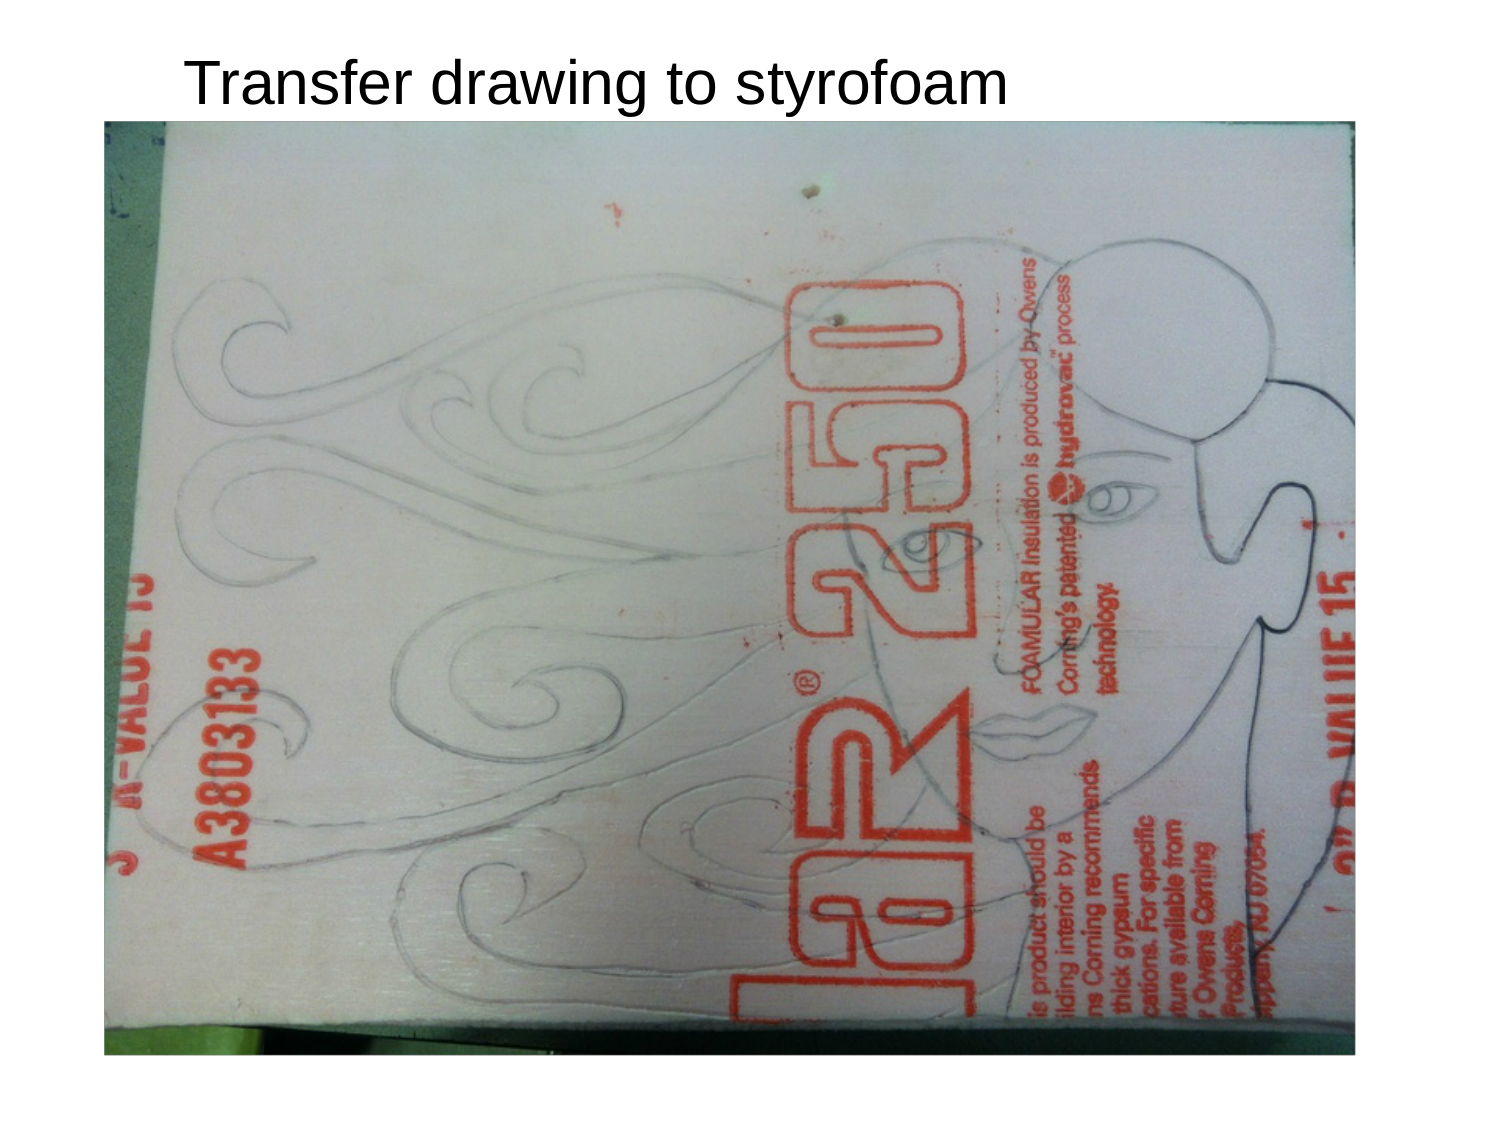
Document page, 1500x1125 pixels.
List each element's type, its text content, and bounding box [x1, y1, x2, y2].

picture [103, 120, 1357, 1057]
text_box Transfer drawing to styrofoam [168, 27, 1282, 119]
